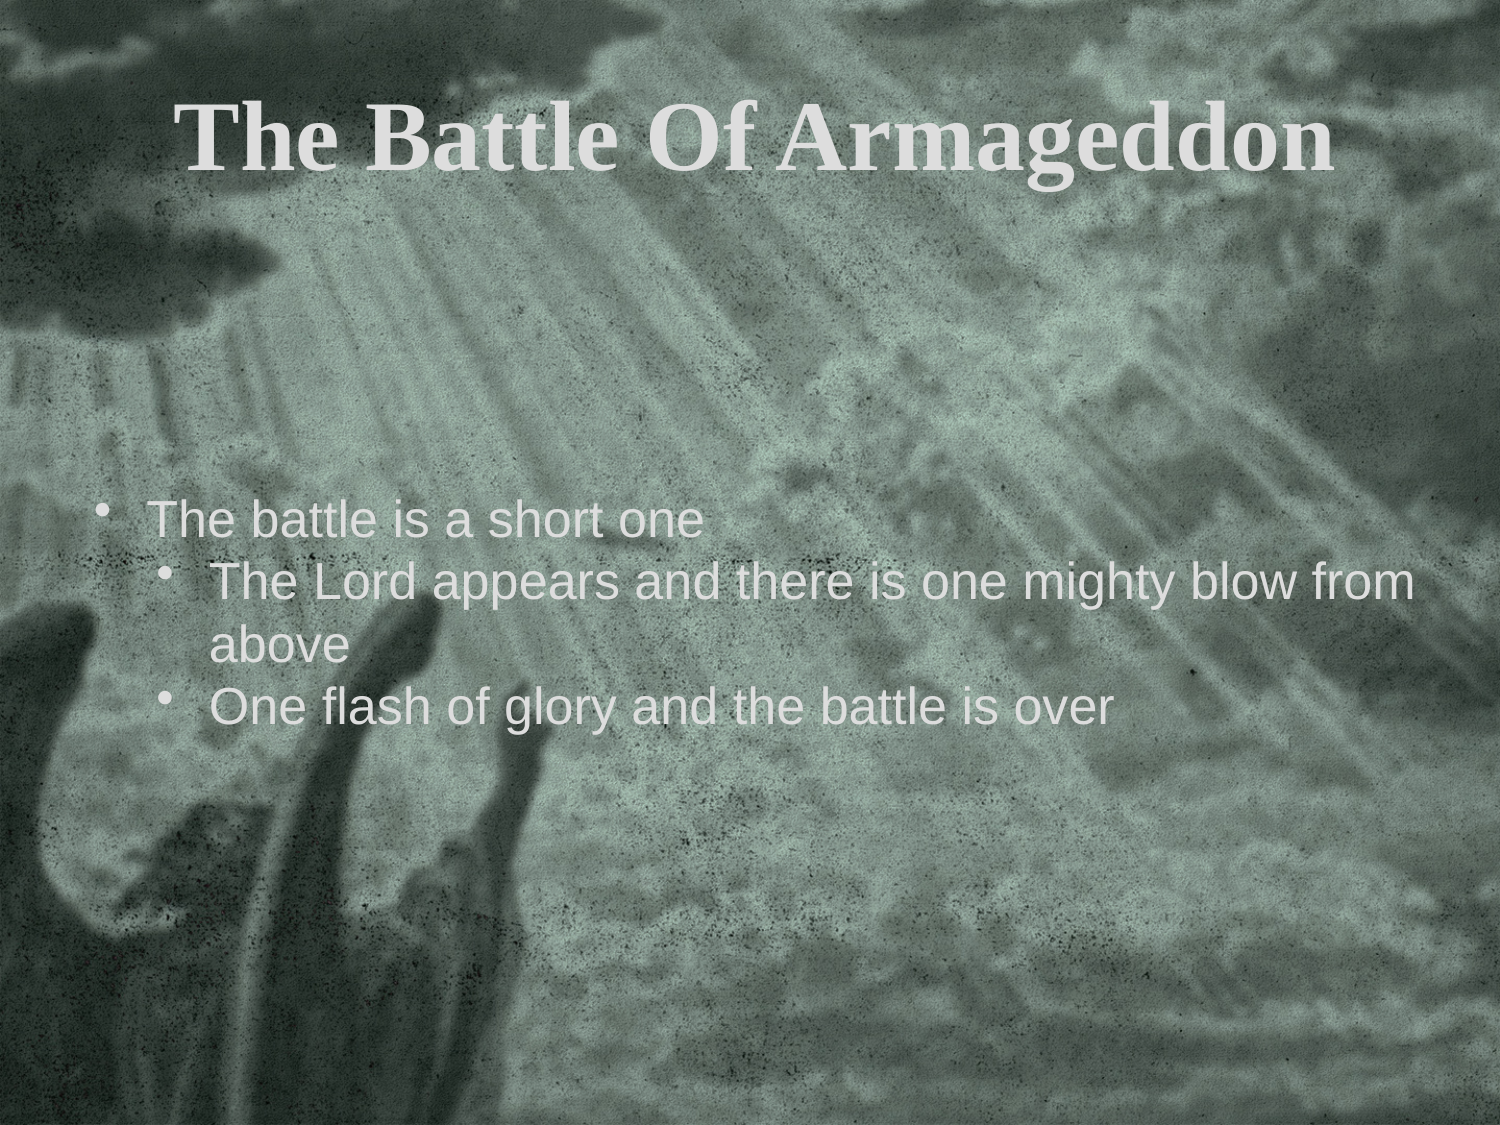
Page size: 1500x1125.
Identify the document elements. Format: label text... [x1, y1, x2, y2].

text_box The Battle Of Armageddon [86, 62, 1425, 198]
picture [0, 0, 1500, 1125]
list The battle is a short one The Lord appears and there is one mighty blow from above One flash of glory and the battle is over [85, 175, 1426, 1045]
